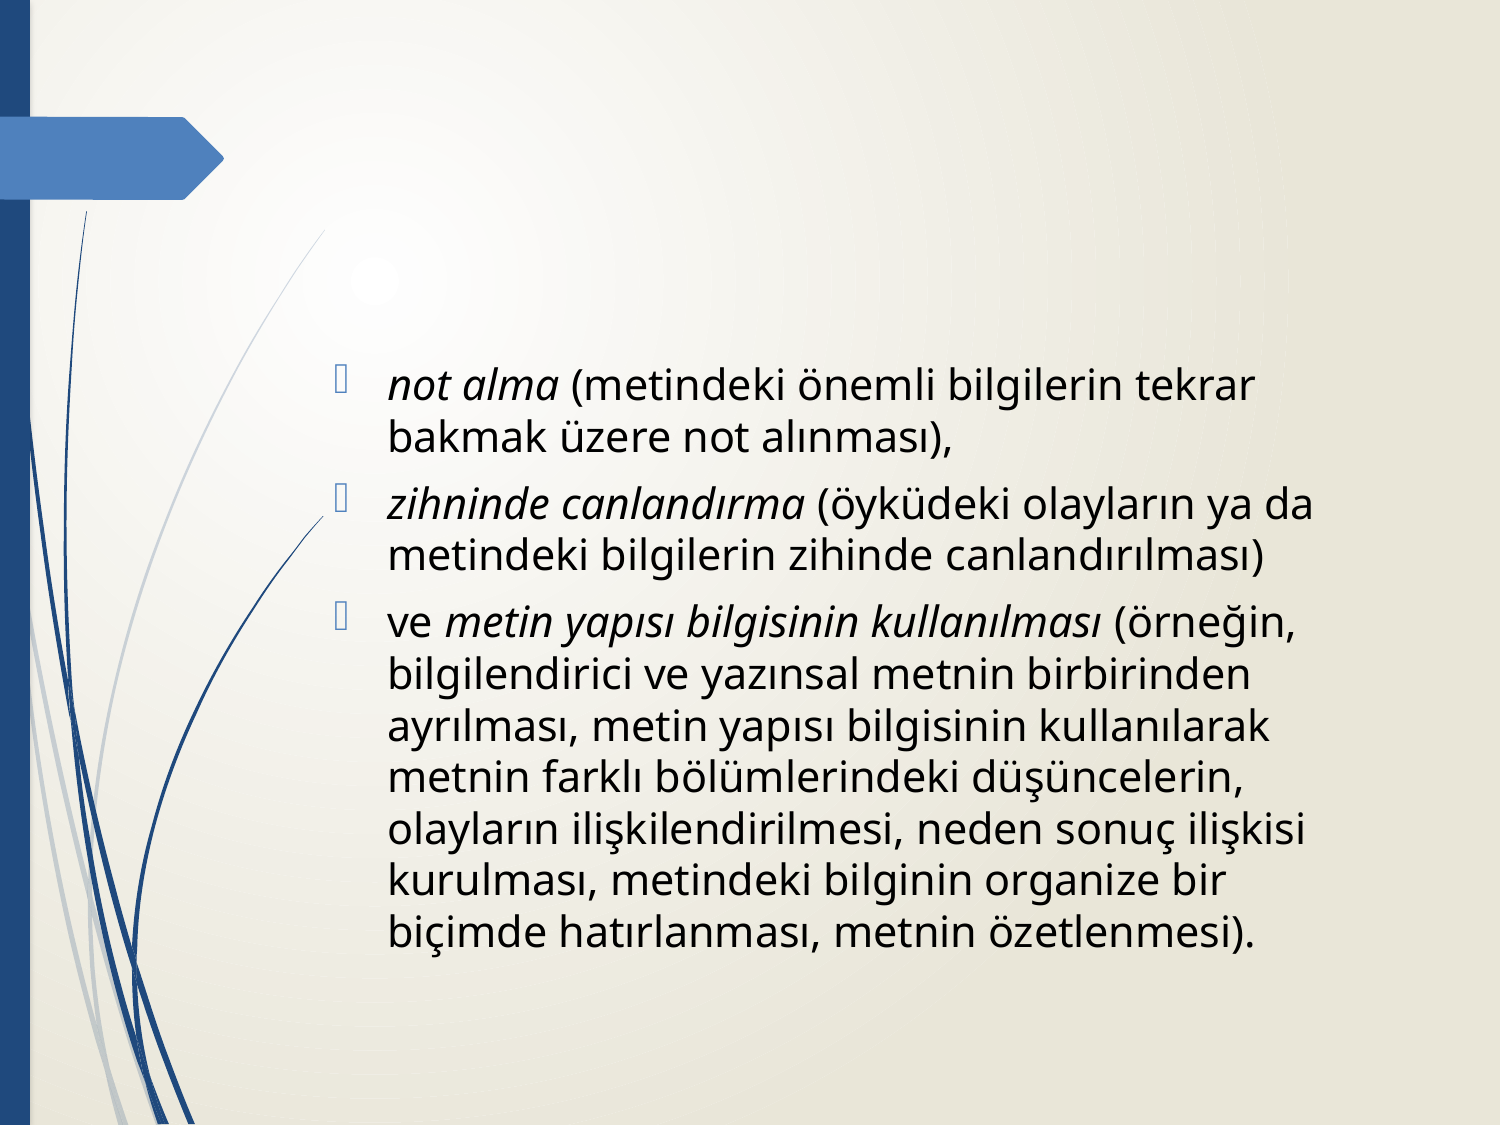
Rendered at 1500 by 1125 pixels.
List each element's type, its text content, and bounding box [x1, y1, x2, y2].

list not alma (metindeki önemli bilgilerin tekrar bakmak üzere not alınması), zihninde canlandırma (öyküdeki olayların ya da metindeki bilgilerin zihinde canlandırılması) ve metin yapısı bilgisinin kullanılması (örneğin, bilgilendirici ve yazınsal metnin birbirinden ayrılması, metin yapısı bilgisinin kullanılarak metnin farklı bölümlerindeki düşüncelerin, olayların ilişkilendirilmesi, neden sonuç ilişkisi kurulması, metindeki bilginin organize bir biçimde hatırlanması, metnin özetlenmesi). [318, 350, 1400, 970]
